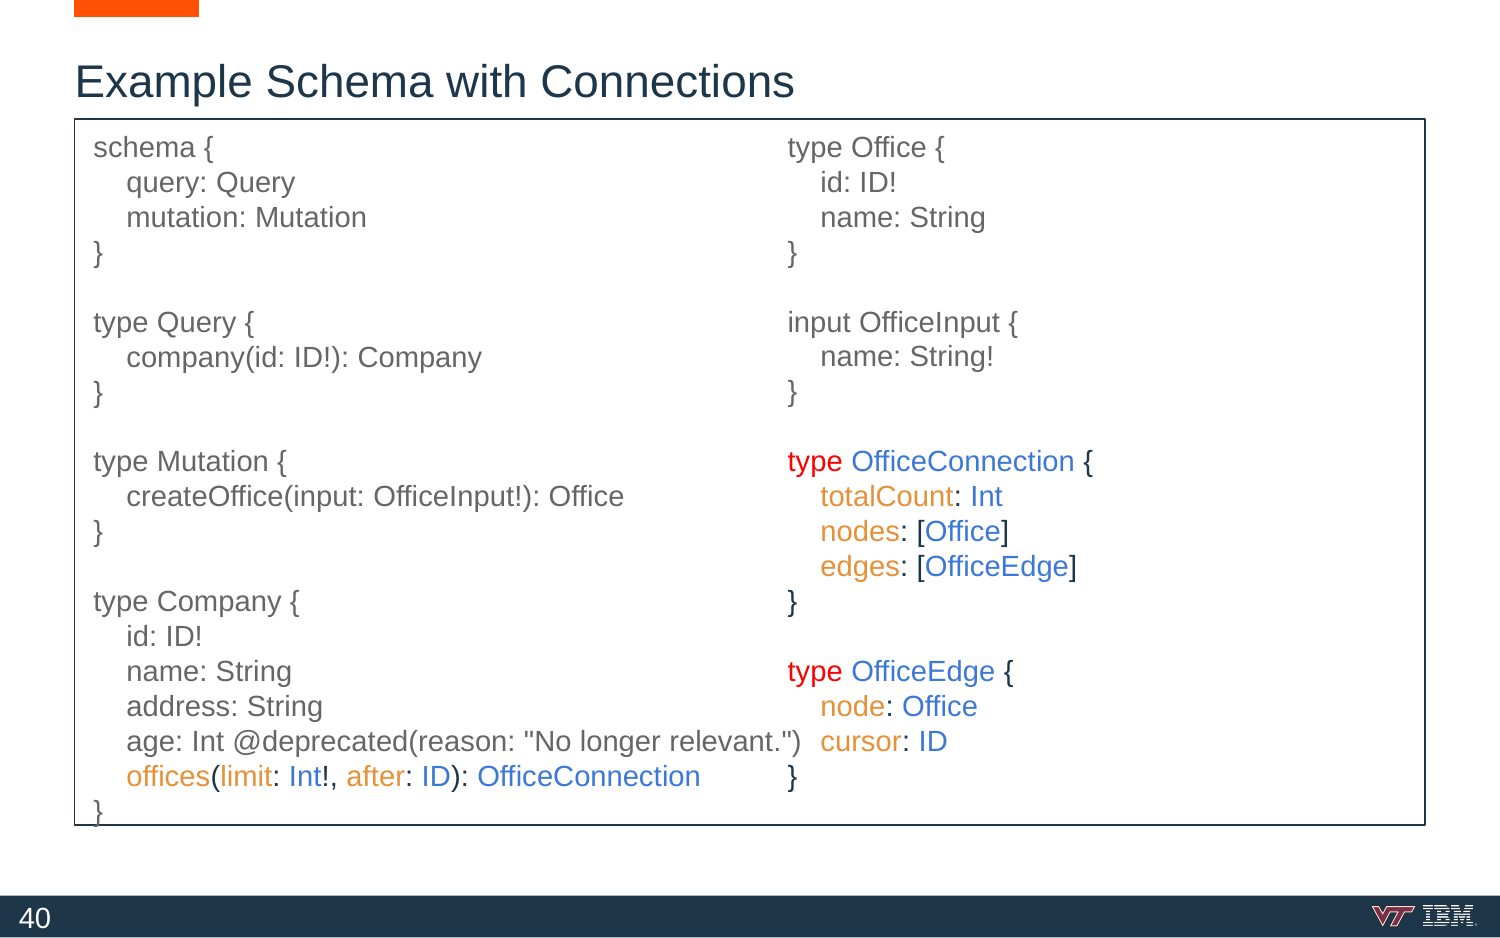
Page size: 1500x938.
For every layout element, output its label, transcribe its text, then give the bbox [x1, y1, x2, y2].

picture [1369, 905, 1418, 928]
title Example Schema with Connections [74, 37, 1425, 94]
picture [1423, 905, 1477, 926]
list schema { query: Query mutation: Mutation } type Query { company(id: ID!): Company } type Mutation { createOffice(input: OfficeInput!): Office } type Company { id: ID! name: String address: String age: Int @deprecated(reason: "No longer relevant.") offices(limit: Int!, after: ID): OfficeConnection } [74, 119, 787, 825]
list type Office { id: ID! name: String } input OfficeInput { name: String! } type OfficeConnection { totalCount: Int nodes: [Office] edges: [OfficeEdge] } type OfficeEdge { node: Office cursor: ID } [787, 119, 1425, 825]
